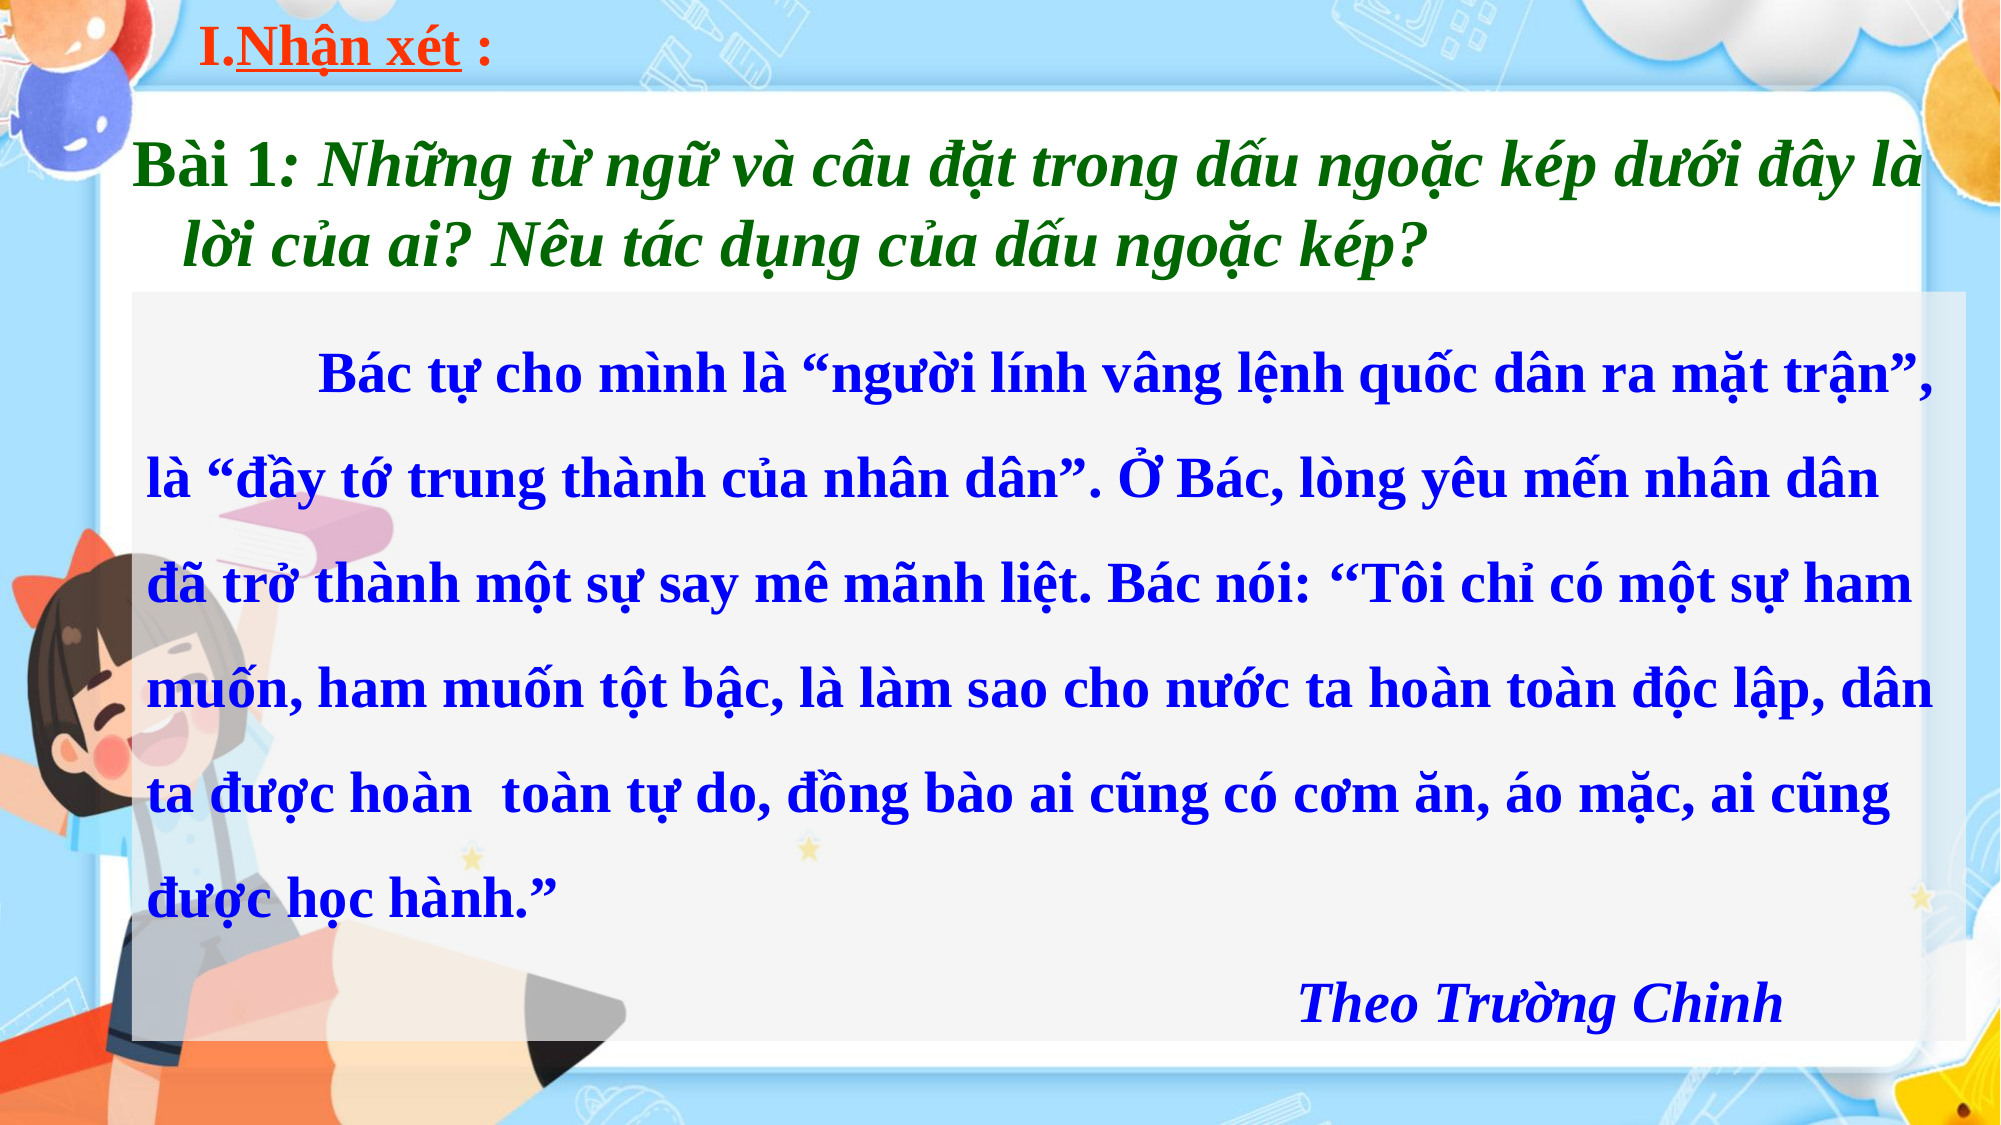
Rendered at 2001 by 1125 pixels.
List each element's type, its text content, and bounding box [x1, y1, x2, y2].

text_box Bác tự cho mình là “người lính vâng lệnh quốc dân ra mặt trận”, là “đầy tớ trung thành của nhân dân”. Ở Bác, lòng yêu mến nhân dân đã trở thành một sự say mê mãnh liệt. Bác nói: ‘‘Tôi chỉ có một sự ham muốn, ham muốn tột bậc, là làm sao cho nước ta hoàn toàn độc lập, dân ta được hoàn toàn tự do, đồng bào ai cũng có cơm ăn, áo mặc, ai cũng được học hành.” Theo Trường Chinh [131, 291, 1966, 1041]
text_box Bài 1: Những từ ngữ và câu đặt trong dấu ngoặc kép dưới đây là lời của ai? Nêu tác dụng của dấu ngoặc kép? [34, 112, 2000, 287]
picture [0, 0, 2001, 1125]
text_box I.Nhận xét : [184, 0, 670, 85]
